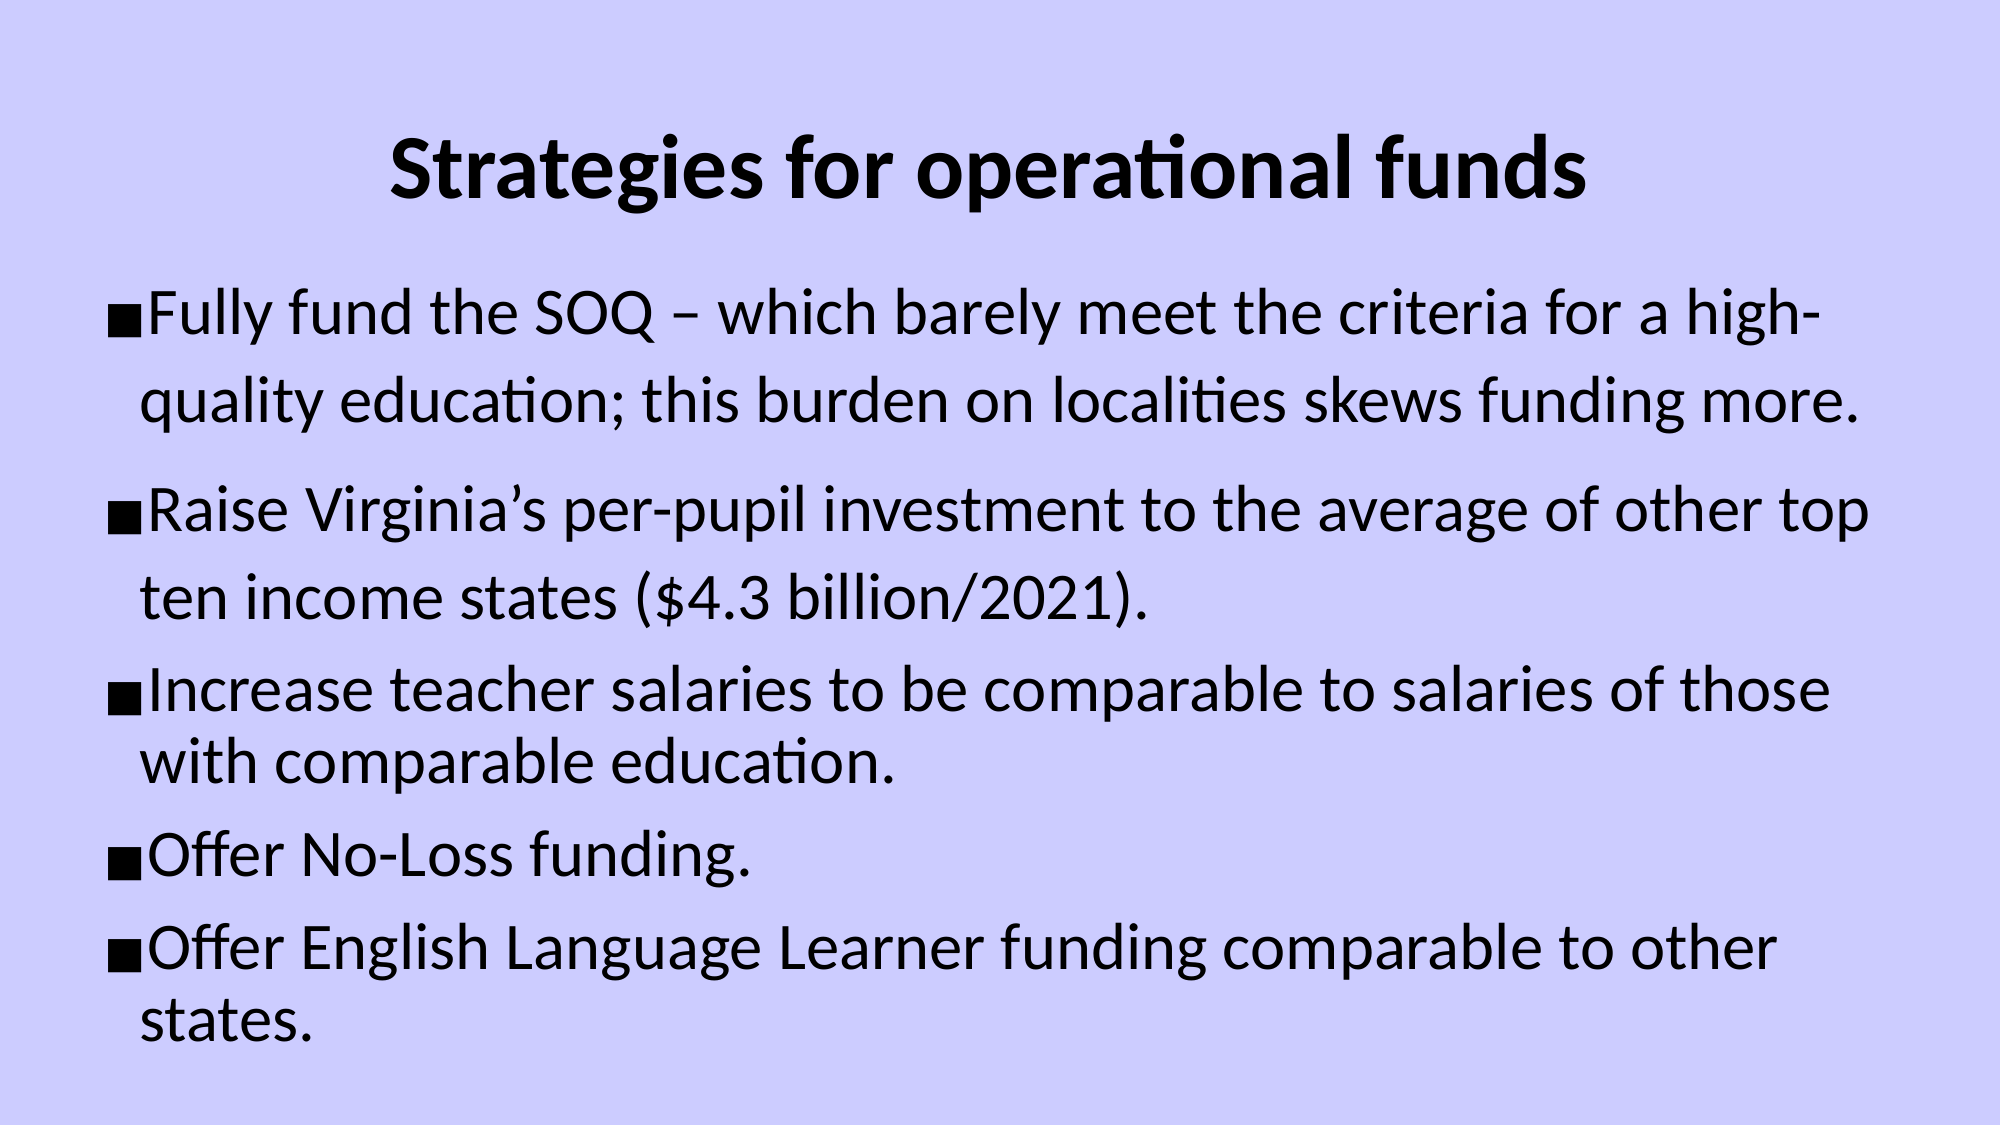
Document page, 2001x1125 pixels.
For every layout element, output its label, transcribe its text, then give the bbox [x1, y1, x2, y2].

list Fully fund the SOQ – which barely meet the criteria for a high-quality education; this burden on localities skews funding more. Raise Virginia’s per-pupil investment to the average of other top ten income states ($4.3 billion/2021). Increase teacher salaries to be comparable to salaries of those with comparable education. Offer No-Loss funding. Offer English Language Learner funding comparable to other states. [87, 252, 1920, 1125]
title Strategies for operational funds [137, 59, 1863, 252]
